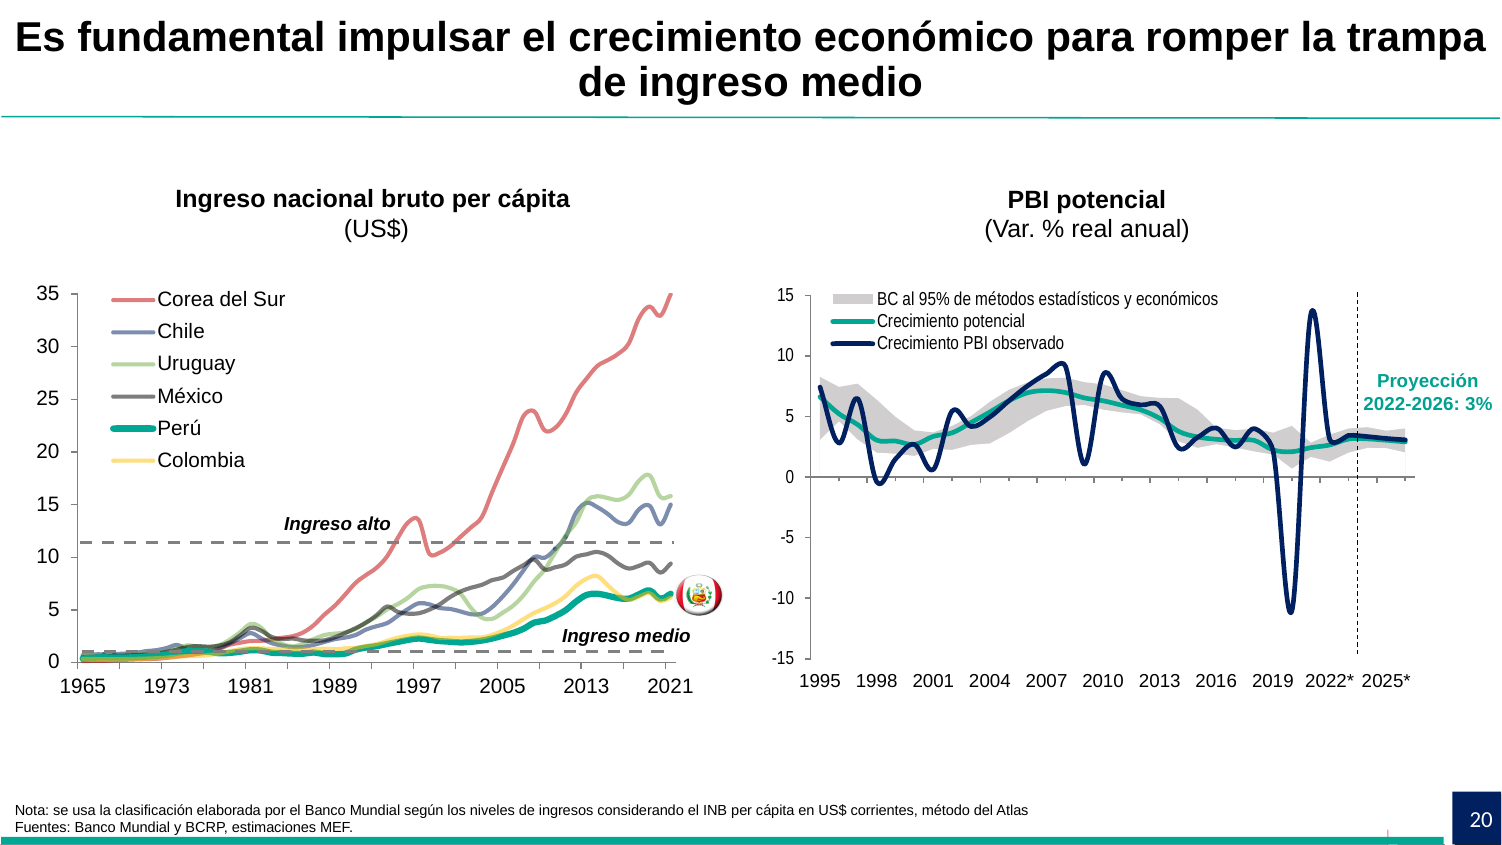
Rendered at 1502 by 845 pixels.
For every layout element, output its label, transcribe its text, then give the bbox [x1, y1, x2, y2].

text_box Proyección 2022-2026: 3% [1441, 361, 1502, 422]
text_box PBI potencial (Var. % real anual) [860, 175, 1314, 251]
text_box Nota: se usa la clasificación elaborada por el Banco Mundial según los niveles de ingresos considerando el INB per cápita en US$ corrientes, método del Atlas Fuentes: Banco Mundial y BCRP, estimaciones MEF. [0, 793, 1502, 843]
text_box Ingreso medio [706, 616, 716, 655]
text_box Es fundamental impulsar el crecimiento económico para romper la trampa de ingreso medio [0, 8, 1502, 77]
text_box Ingreso nacional bruto per cápita (US$) [150, 175, 604, 250]
picture [0, 77, 1502, 793]
